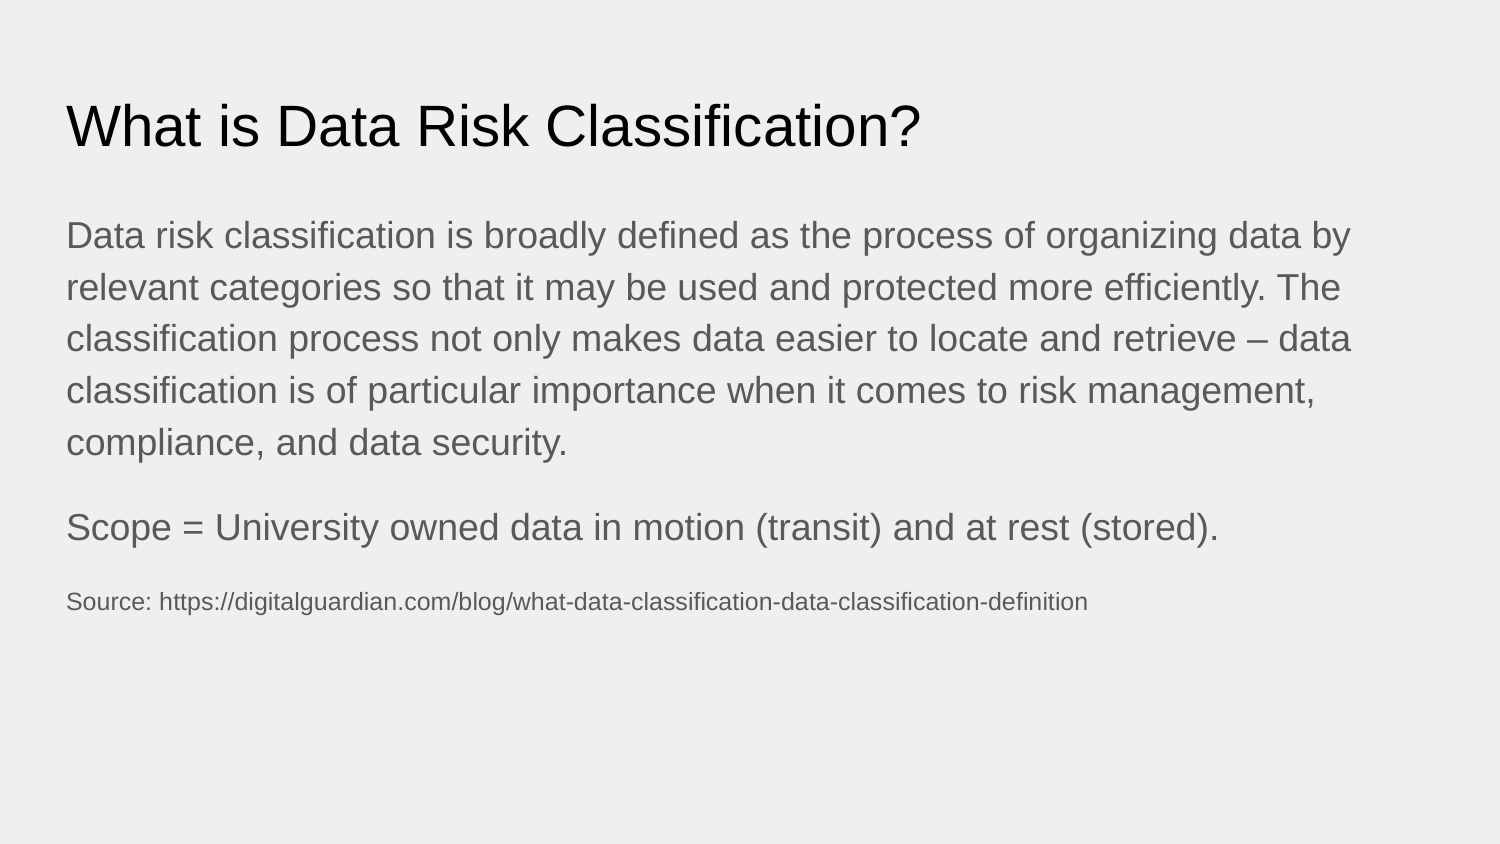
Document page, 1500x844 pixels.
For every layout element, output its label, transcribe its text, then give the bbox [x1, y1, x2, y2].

title What is Data Risk Classification? [51, 72, 1449, 167]
list Data risk classification is broadly defined as the process of organizing data by relevant categories so that it may be used and protected more efficiently. The classification process not only makes data easier to locate and retrieve – data classification is of particular importance when it comes to risk management, compliance, and data security. Scope = University owned data in motion (transit) and at rest (stored). Source: https://digitalguardian.com/blog/what-data-classification-data-classification-definition [51, 189, 1449, 750]
